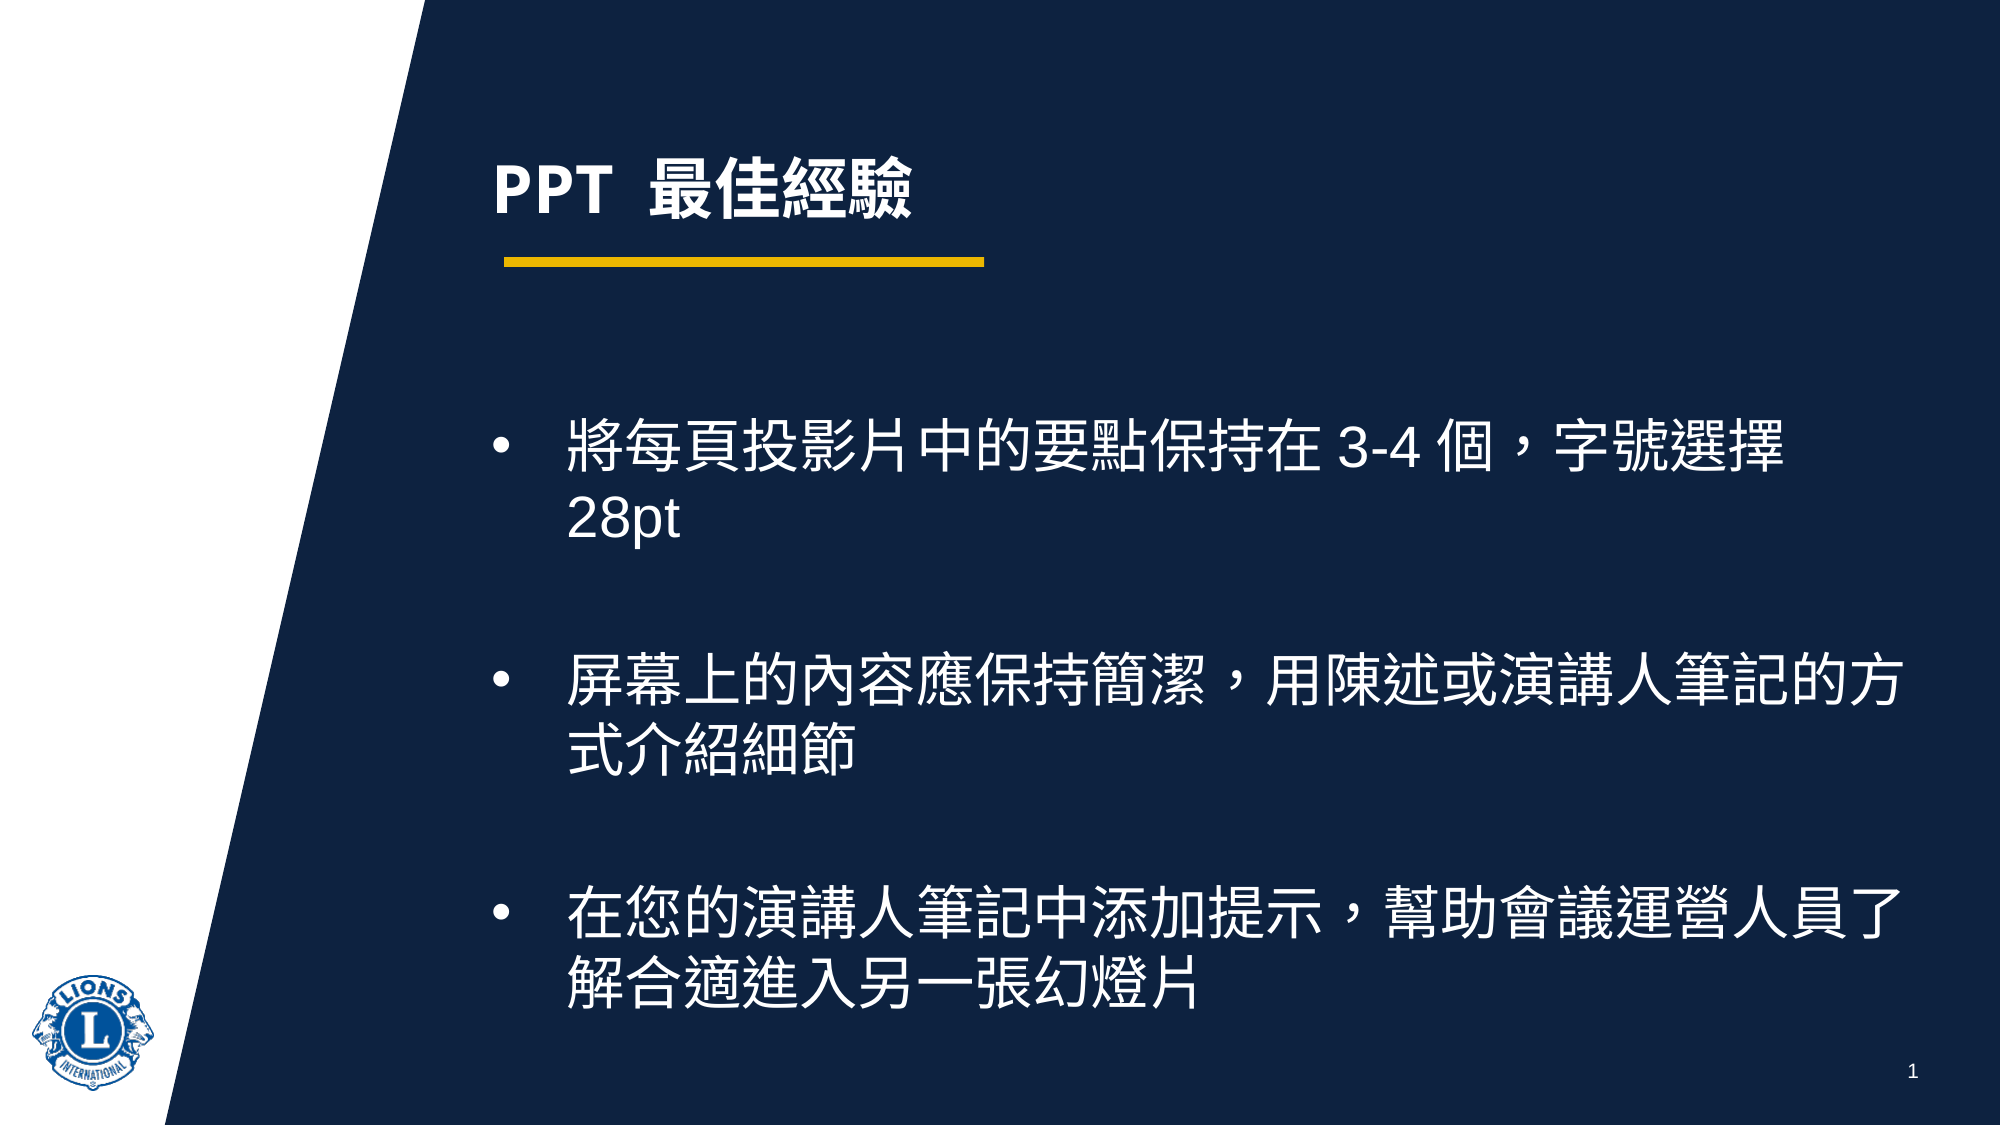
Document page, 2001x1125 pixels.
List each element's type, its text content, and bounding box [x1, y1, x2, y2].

text_box [504, 256, 985, 268]
picture [32, 975, 154, 1091]
text_box 將每頁投影片中的要點保持在3-4個，字號選擇 28pt 屏幕上的內容應保持簡潔，用陳述或演講人筆記的方式介紹細節 在您的演講人筆記中添加提示，幫助會議運營人員了解合適進入另一張幻燈片 [476, 402, 1933, 1099]
text_box aa [0, 0, 423, 1125]
text_box PPT 最佳經驗 [476, 148, 1851, 237]
text_box [163, 0, 2000, 1125]
text_box 1 [1892, 1049, 2000, 1125]
